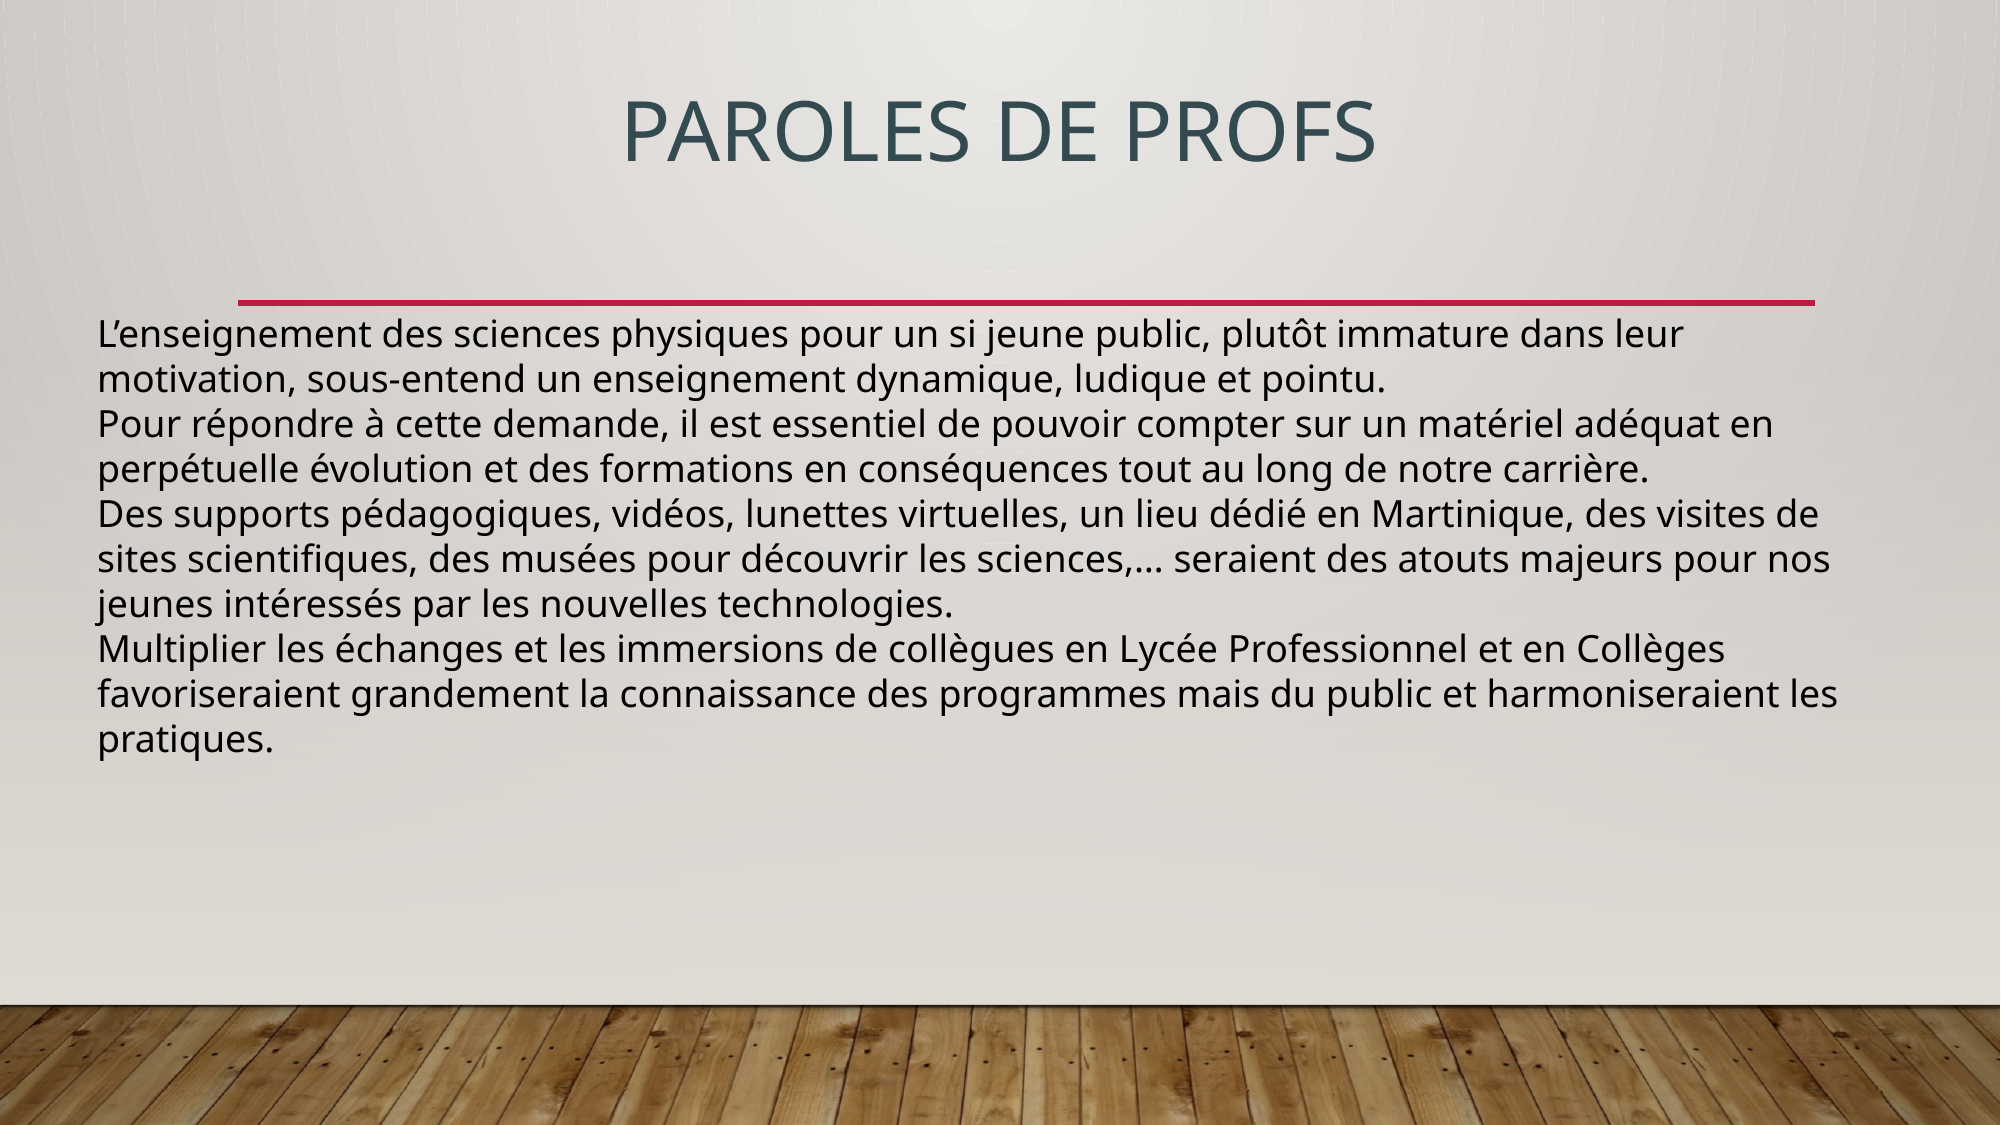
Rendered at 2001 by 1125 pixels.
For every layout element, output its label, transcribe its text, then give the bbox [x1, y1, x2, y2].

text_box L’enseignement des sciences physiques pour un si jeune public, plutôt immature dans leur motivation, sous-entend un enseignement dynamique, ludique et pointu. Pour répondre à cette demande, il est essentiel de pouvoir compter sur un matériel adéquat en perpétuelle évolution et des formations en conséquences tout au long de notre carrière. Des supports pédagogiques, vidéos, lunettes virtuelles, un lieu dédié en Martinique, des visites de sites scientifiques, des musées pour découvrir les sciences,… seraient des atouts majeurs pour nos jeunes intéressés par les nouvelles technologies. Multiplier les échanges et les immersions de collègues en Lycée Professionnel et en Collèges favoriseraient grandement la connaissance des programmes mais du public et harmoniseraient les pratiques. [82, 302, 1889, 1037]
picture [0, 1005, 2000, 1125]
title Paroles de Profs [212, 81, 1788, 255]
